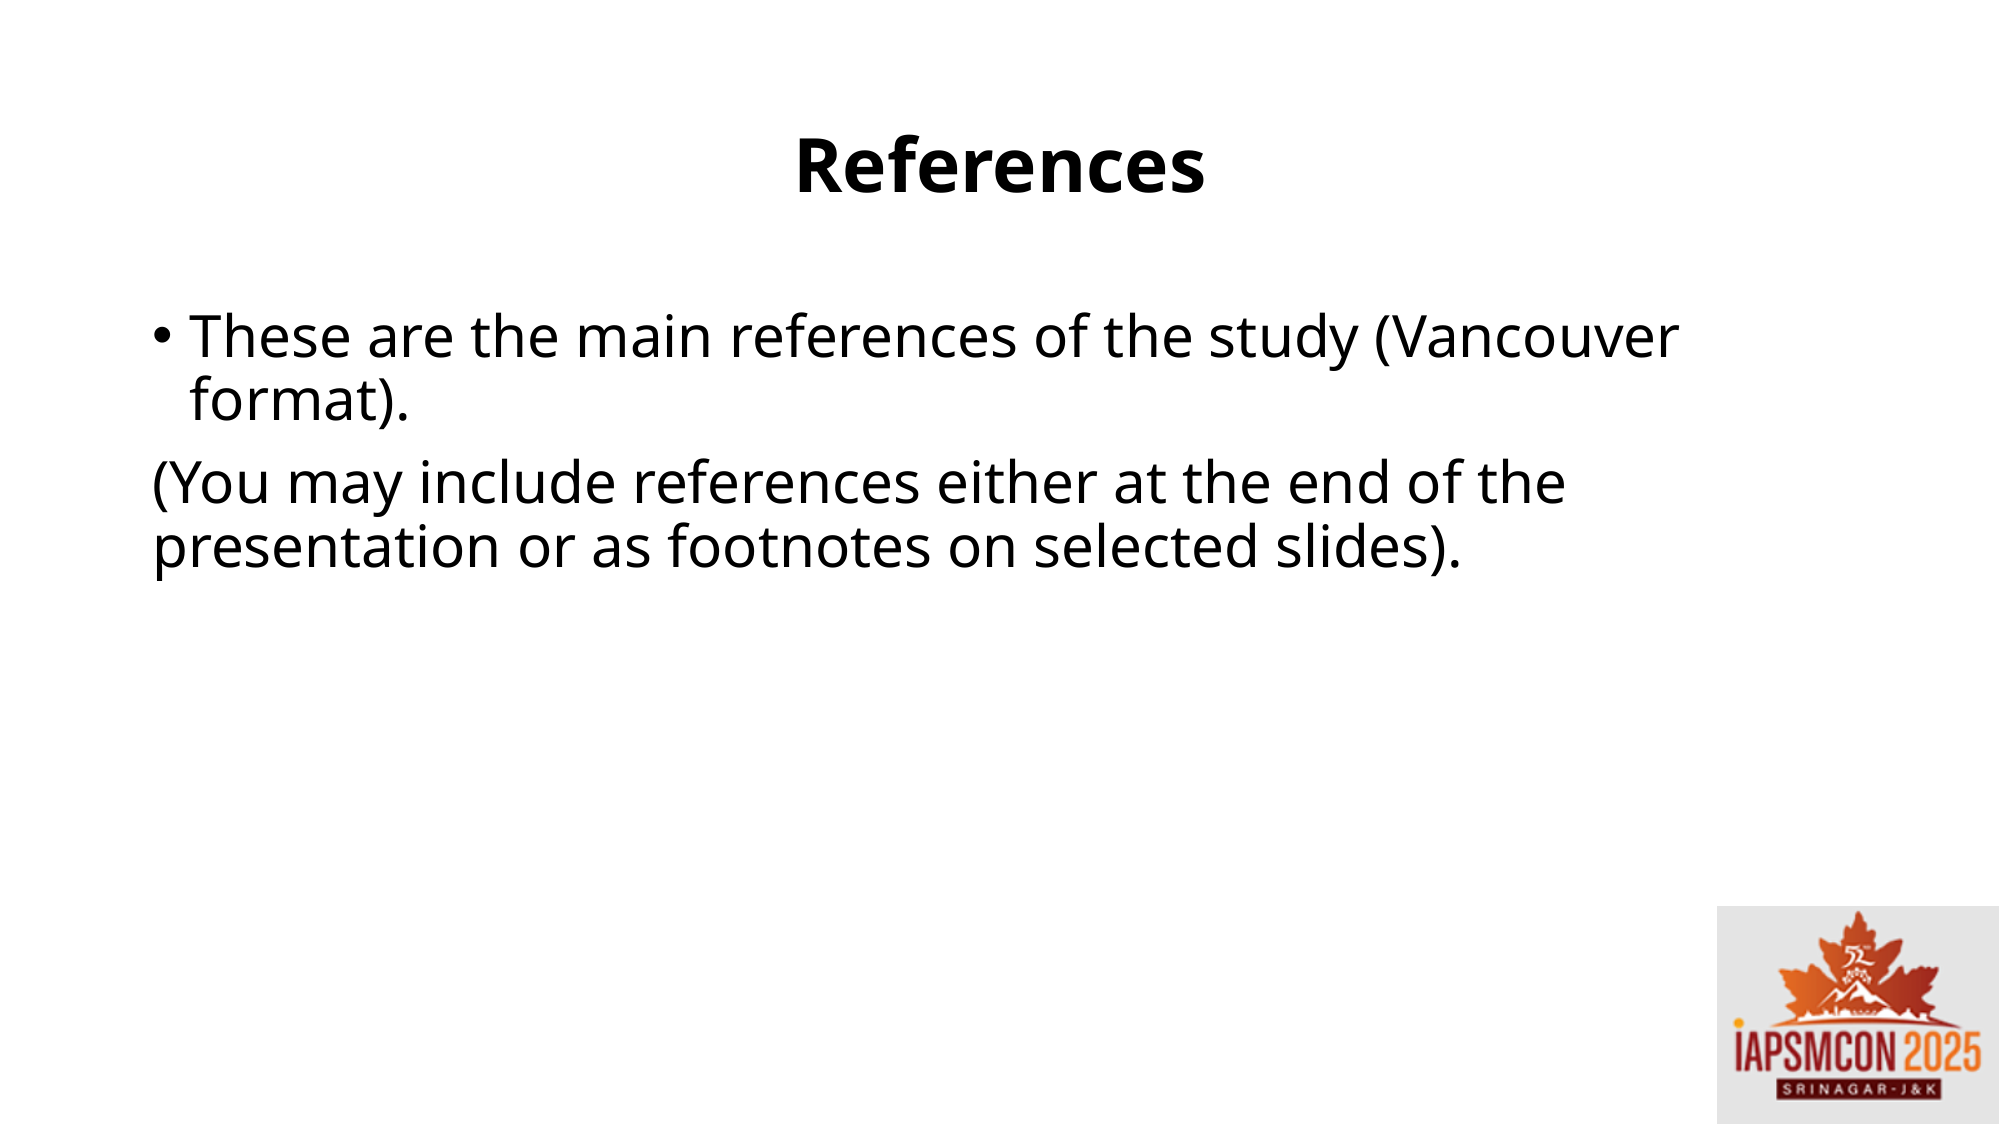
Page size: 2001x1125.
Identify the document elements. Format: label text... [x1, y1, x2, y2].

title References [137, 59, 1863, 278]
picture [1717, 906, 1999, 1124]
list These are the main references of the study (Vancouver format). (You may include references either at the end of the presentation or as footnotes on selected slides). [137, 299, 1863, 1014]
